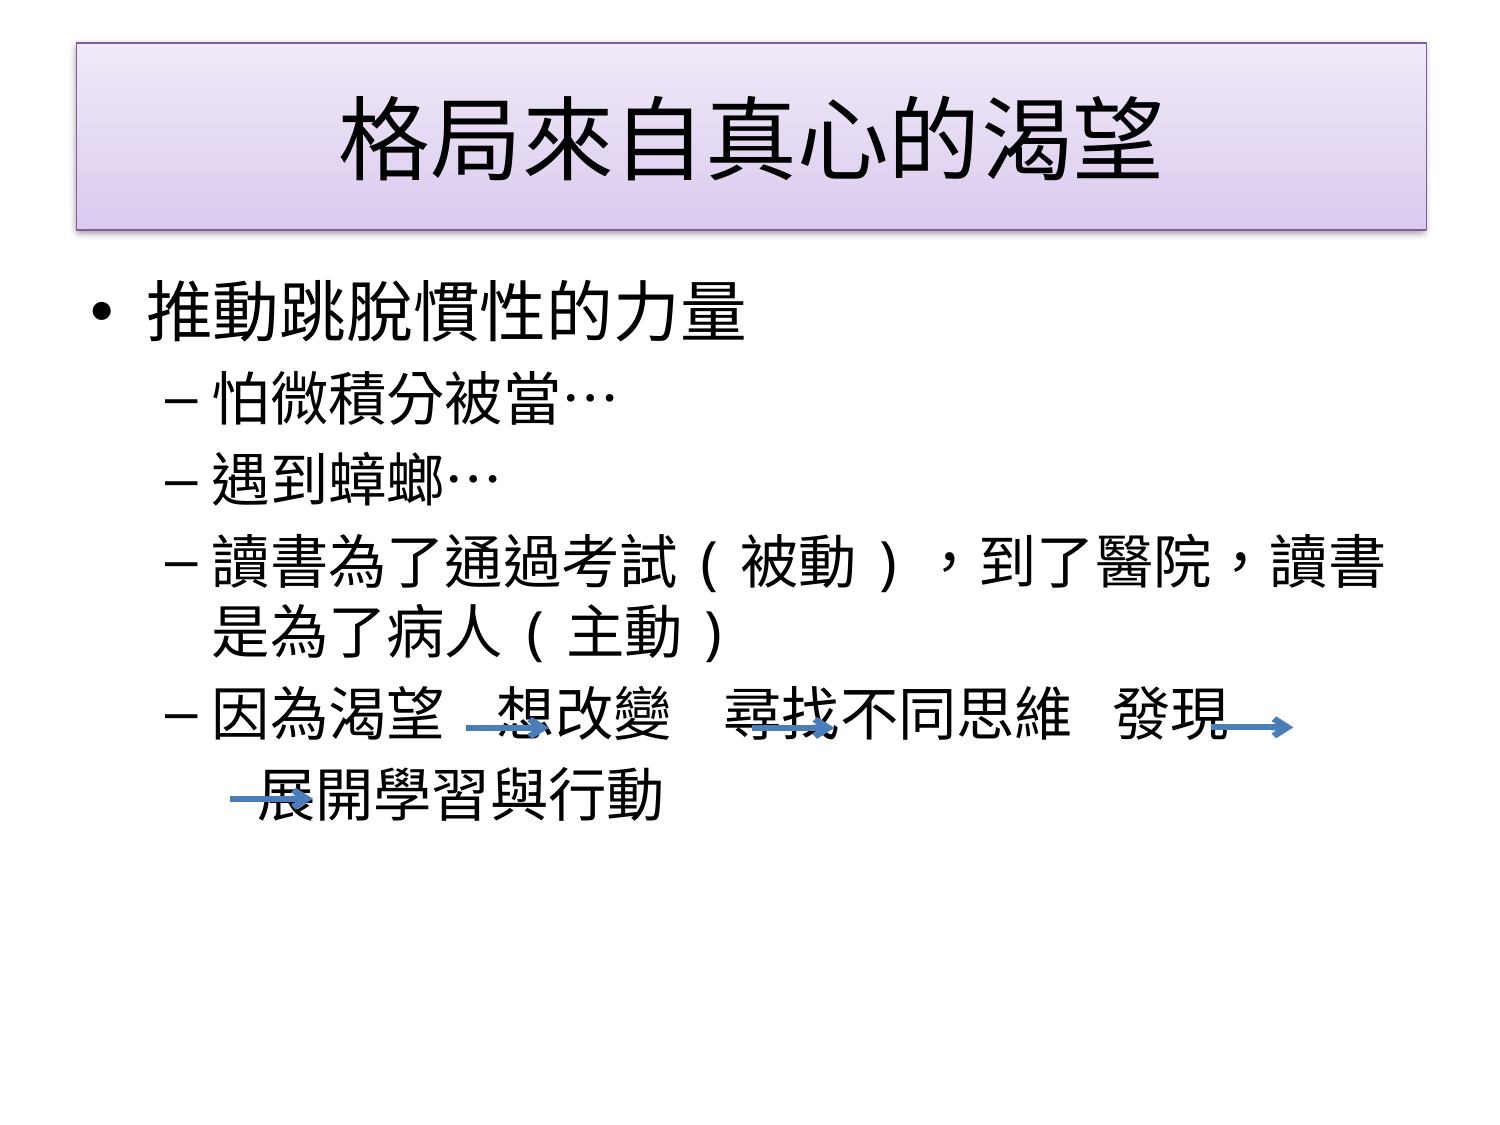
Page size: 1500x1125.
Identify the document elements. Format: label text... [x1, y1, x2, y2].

list 推動跳脫慣性的力量 怕微積分被當… 遇到蟑螂… 讀書為了通過考試(被動)，到了醫院，讀書是為了病人(主動) 因為渴望 想改變 尋找不同思維 發現 展開學習與行動 [74, 262, 1426, 1000]
text_box 格局來自真心的渴望 [76, 42, 1427, 231]
